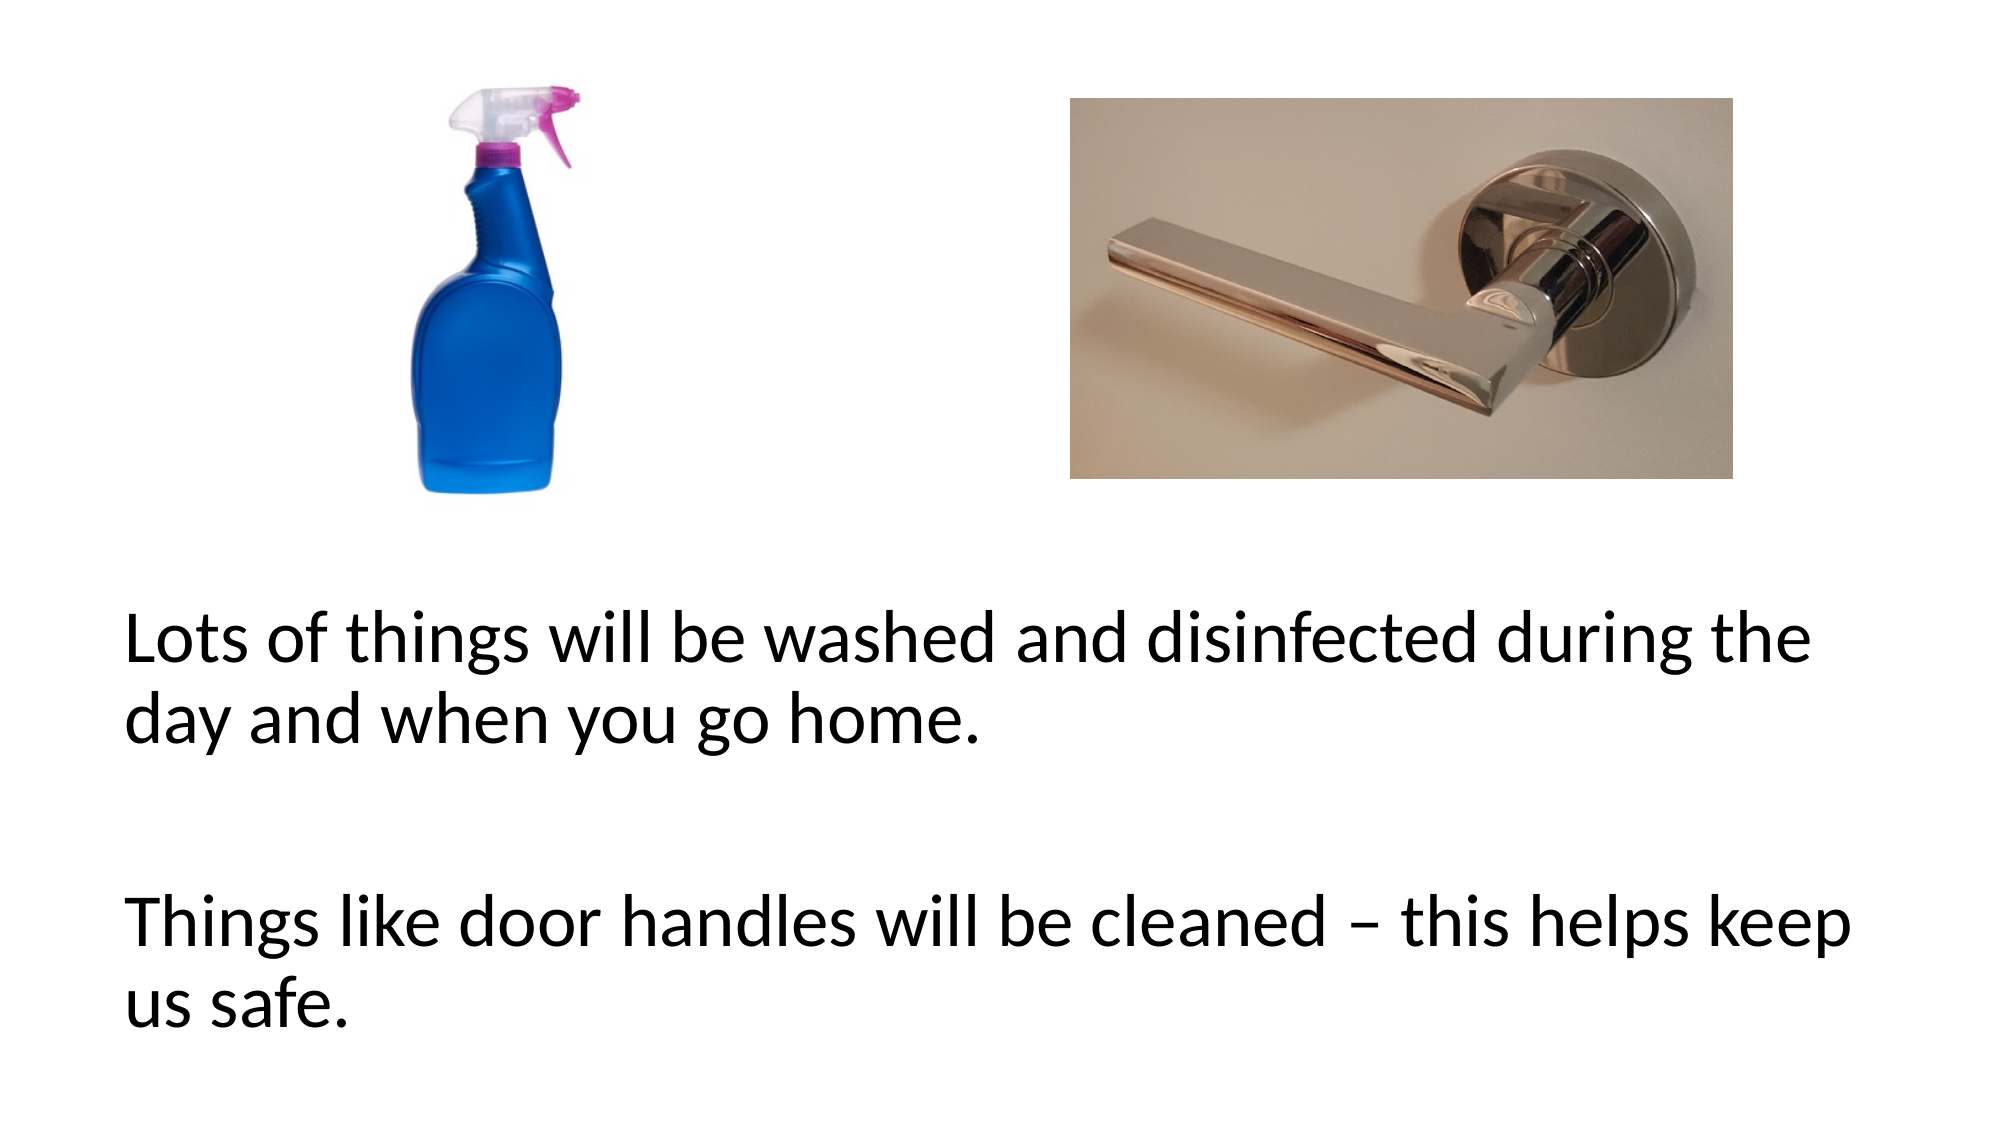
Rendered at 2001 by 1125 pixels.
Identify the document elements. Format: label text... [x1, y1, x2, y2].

picture [1070, 98, 1733, 480]
list Lots of things will be washed and disinfected during the day and when you go home. Things like door handles will be cleaned – this helps keep us safe. [109, 479, 1910, 1104]
picture [372, 60, 678, 520]
